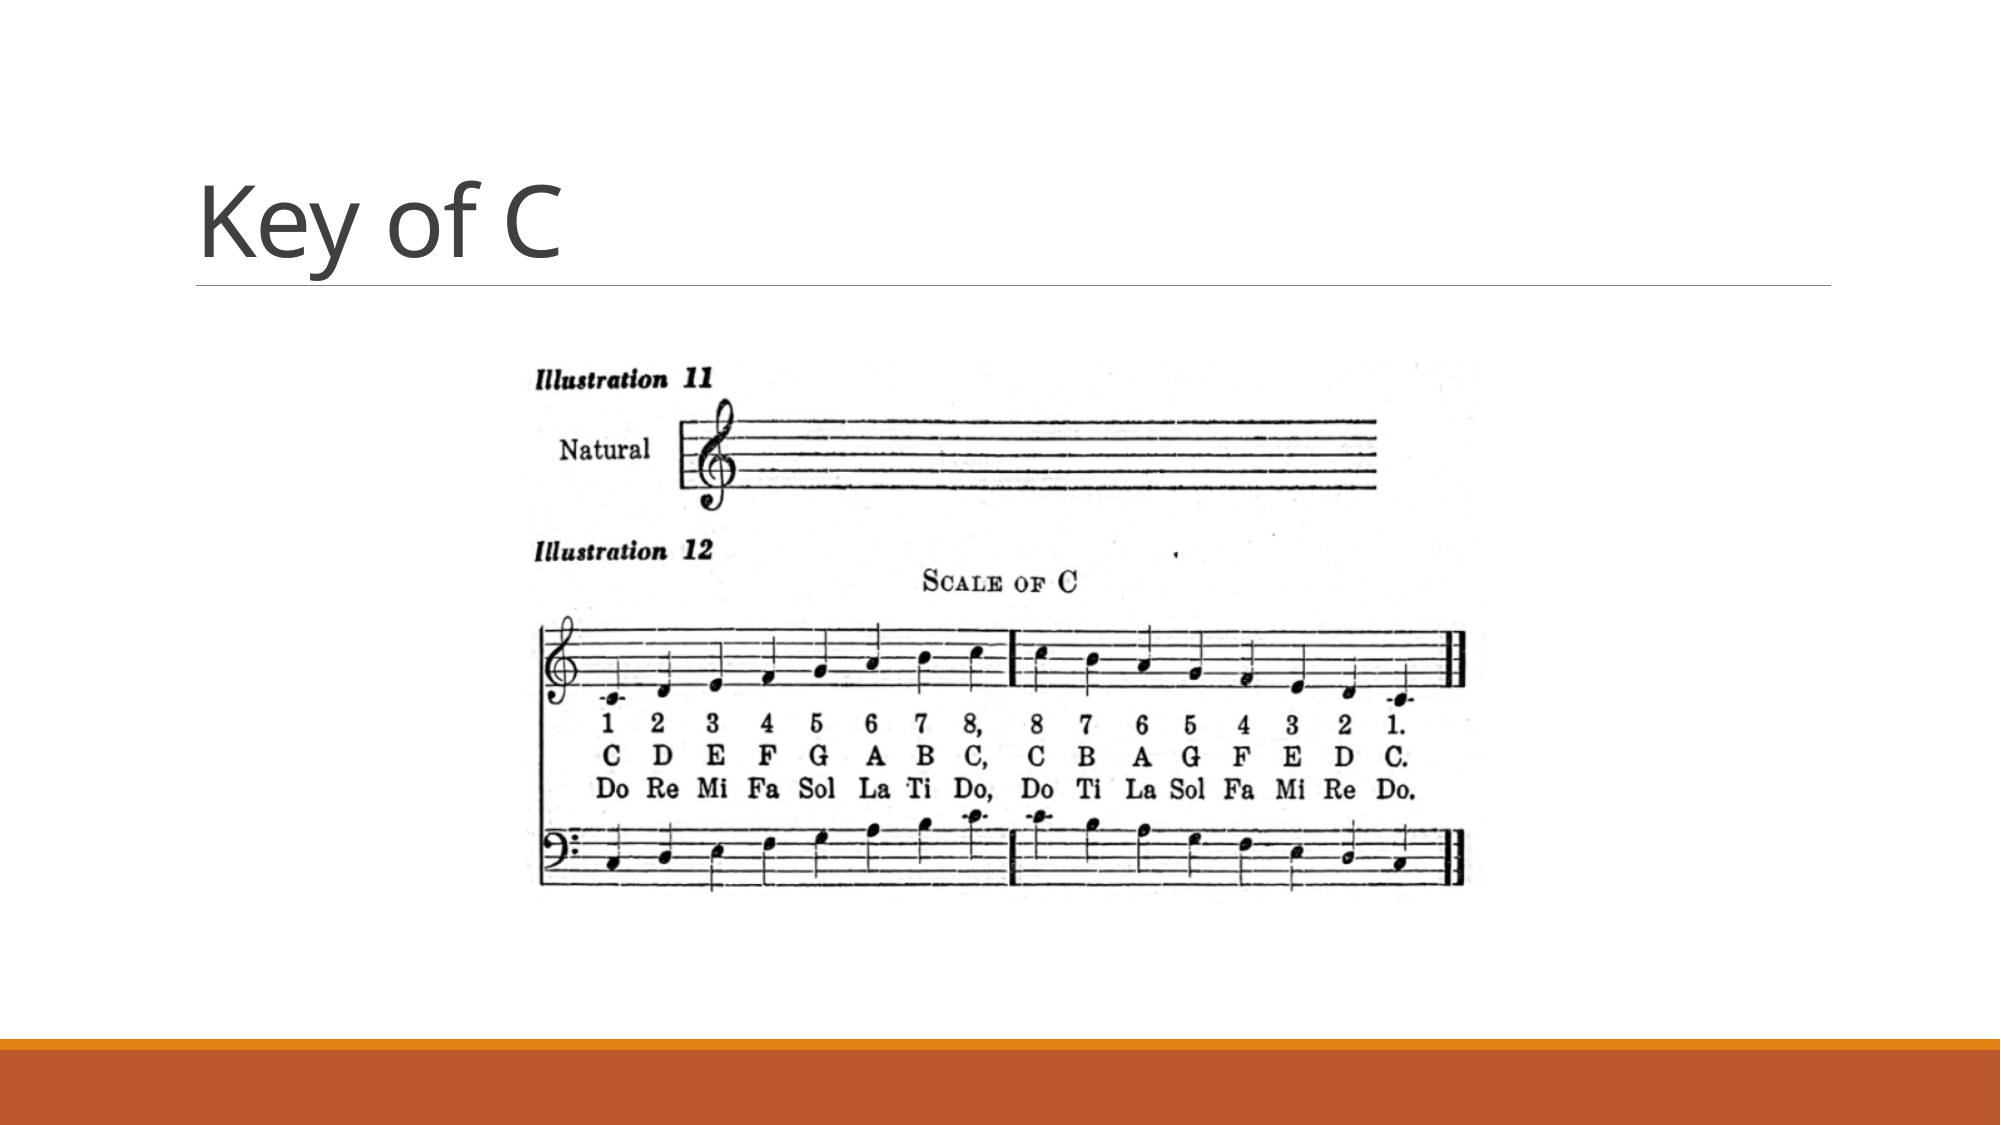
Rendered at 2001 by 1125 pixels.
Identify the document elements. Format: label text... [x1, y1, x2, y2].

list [526, 362, 1484, 903]
title Key of C [180, 47, 1830, 285]
